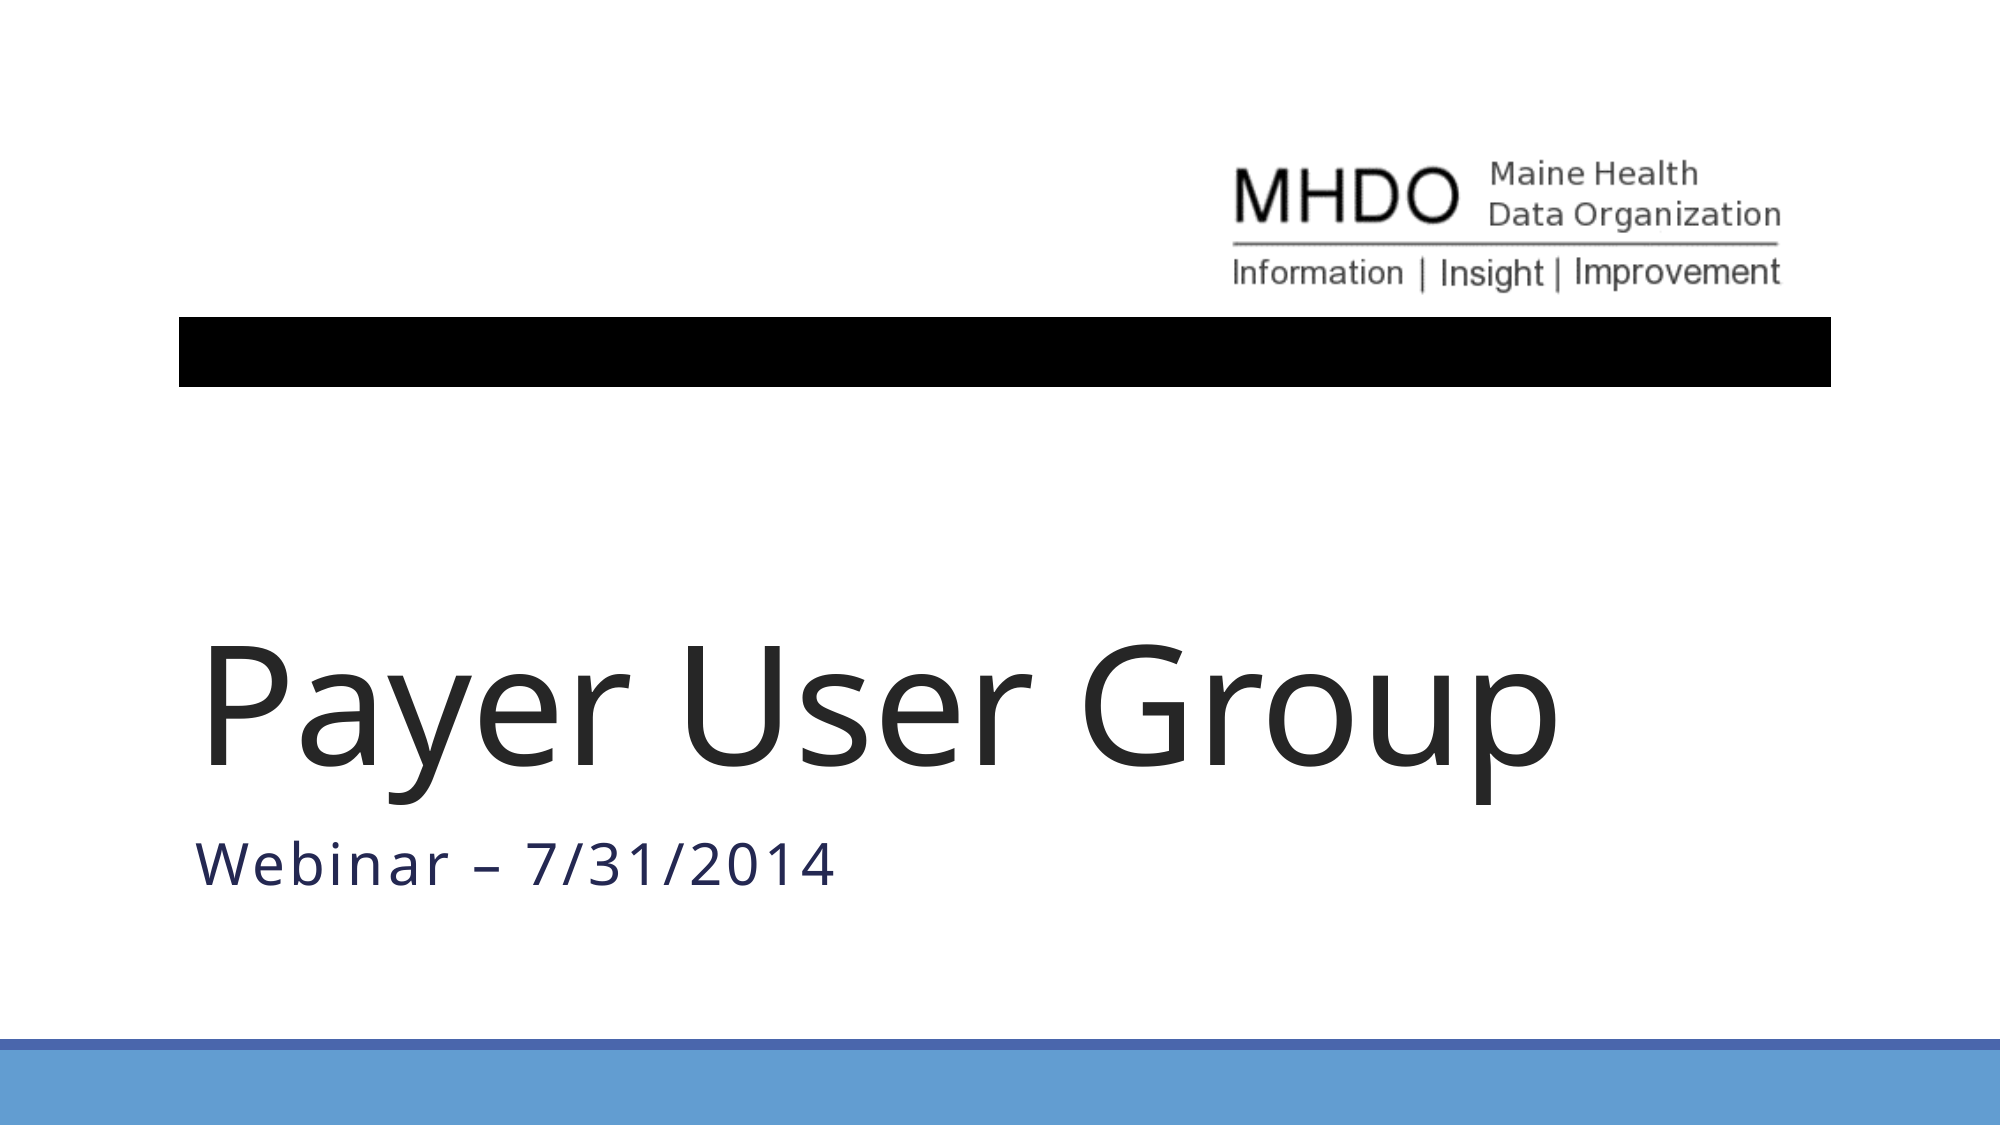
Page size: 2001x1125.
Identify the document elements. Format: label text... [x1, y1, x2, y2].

text_box [179, 317, 1830, 386]
picture [1226, 147, 1790, 319]
subtitle Webinar – 7/31/2014 [180, 827, 1830, 1016]
title Payer User Group [180, 386, 1830, 808]
